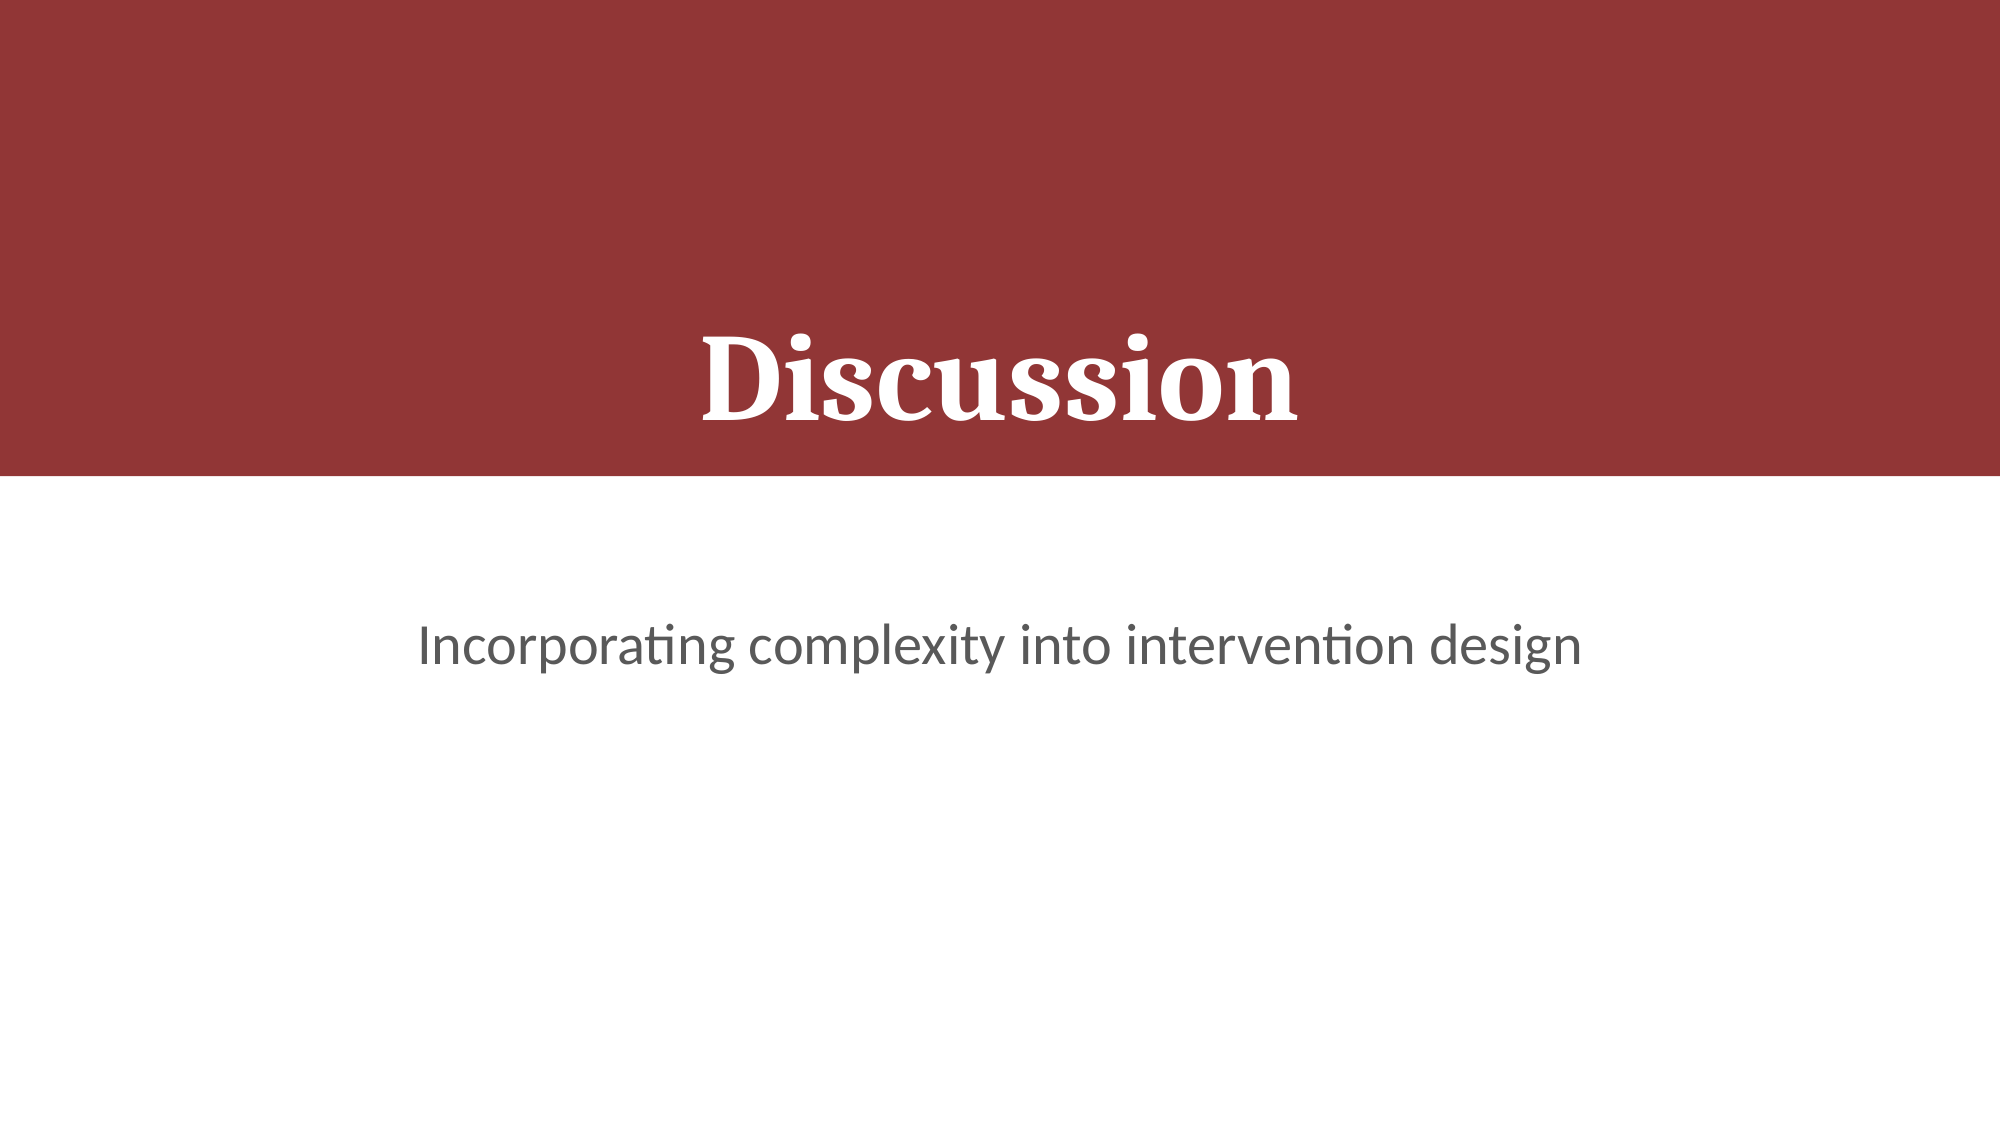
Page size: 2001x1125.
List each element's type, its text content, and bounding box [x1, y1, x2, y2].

title Discussion [326, 184, 1674, 576]
subtitle Incorporating complexity into intervention design [368, 590, 1631, 863]
